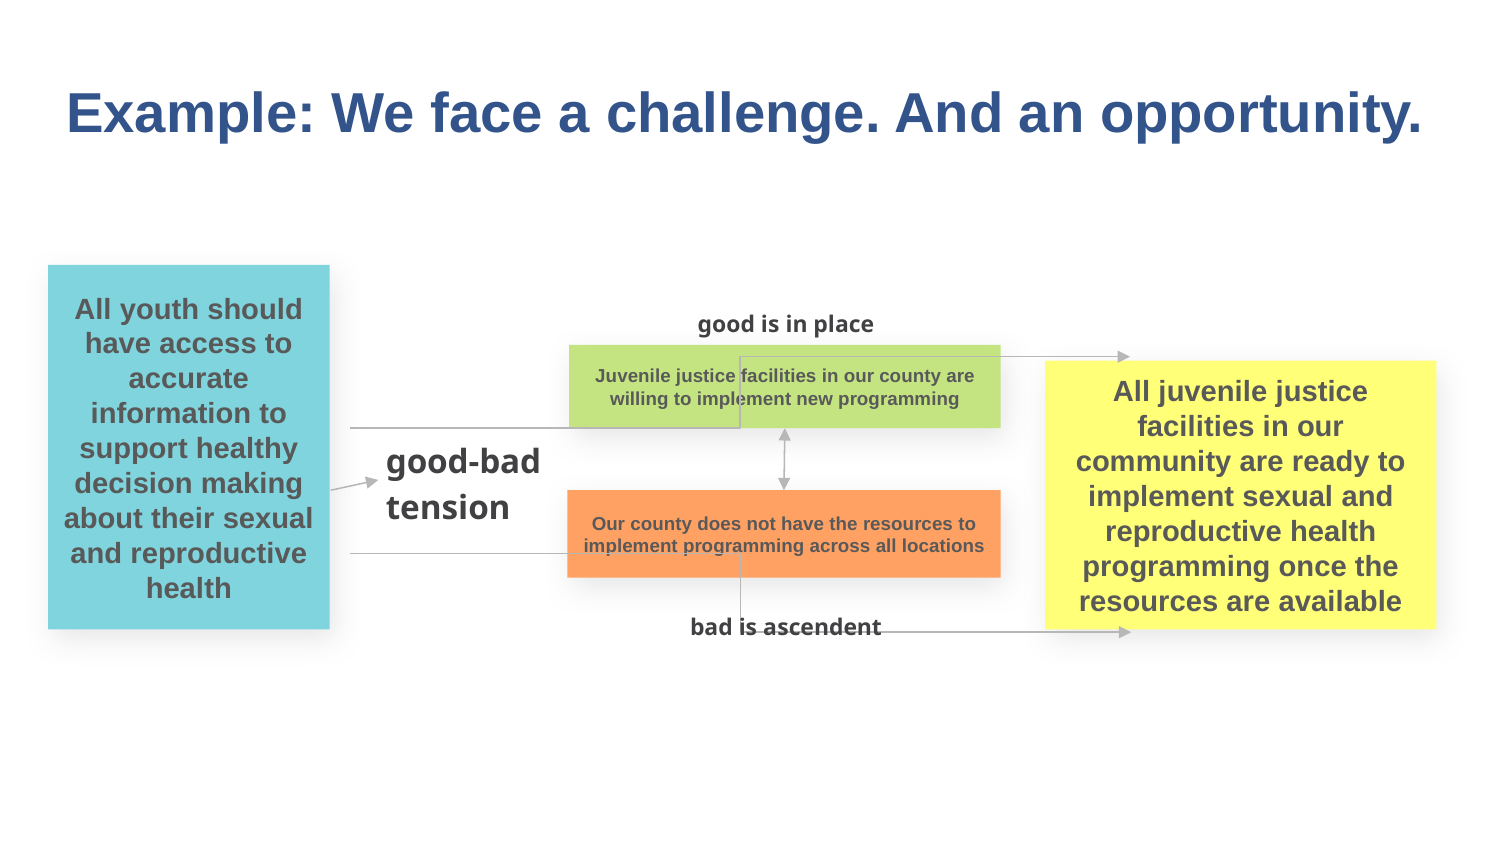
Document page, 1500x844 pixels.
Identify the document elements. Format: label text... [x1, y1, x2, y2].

title Example: We face a challenge. And an opportunity. [51, 61, 1481, 156]
